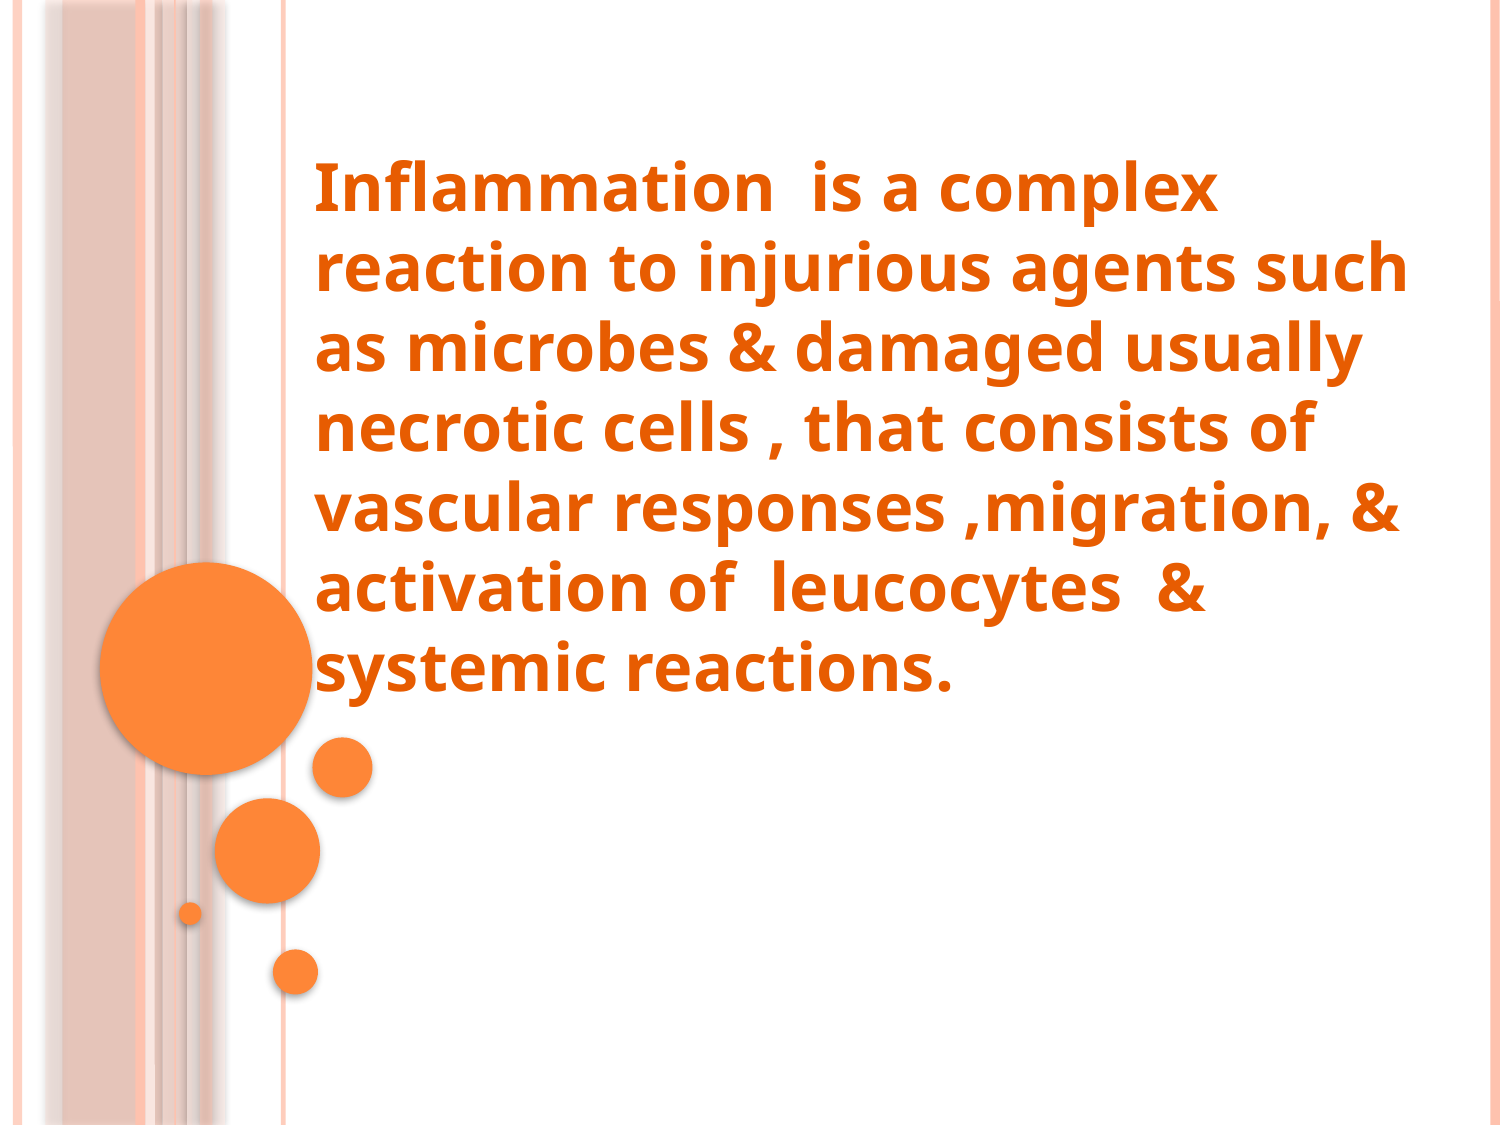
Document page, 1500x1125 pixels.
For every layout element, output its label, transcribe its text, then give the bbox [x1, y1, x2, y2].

subtitle Inflammation is a complex reaction to injurious agents such as microbes & damaged usually necrotic cells , that consists of vascular responses ,migration, & activation of leucocytes & systemic reactions. [300, 137, 1500, 1046]
